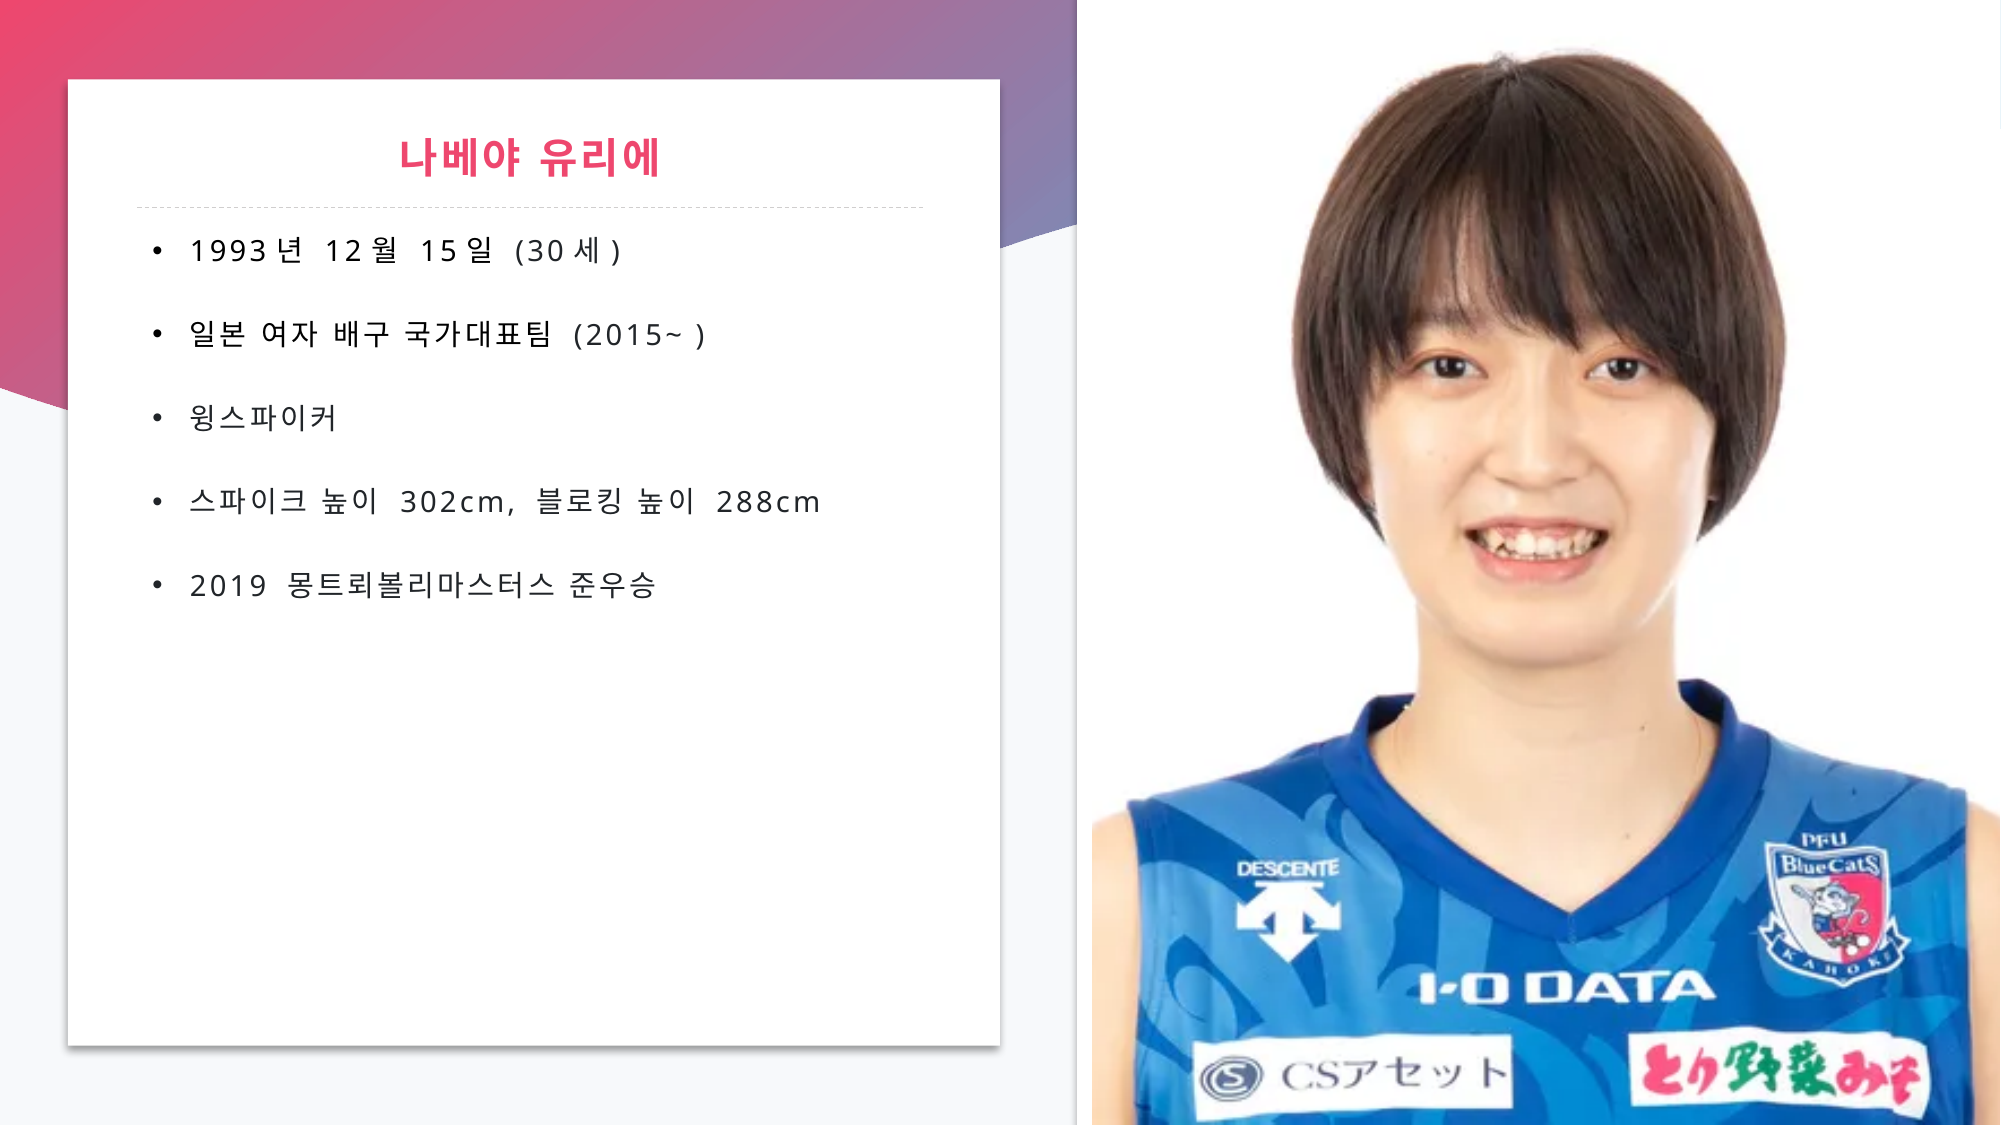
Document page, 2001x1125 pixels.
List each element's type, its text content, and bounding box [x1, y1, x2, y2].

picture [1091, 6, 2000, 1125]
title 나베야 유리에 [137, 111, 924, 207]
list 1993년 12월 15일 (30세) 일본 여자 배구 국가대표팀 (2015~ ) 윙스파이커 스파이크 높이 302cm, 블로킹 높이 288cm 2019 몽트뢰볼리마스터스 준우승 [137, 207, 924, 1014]
